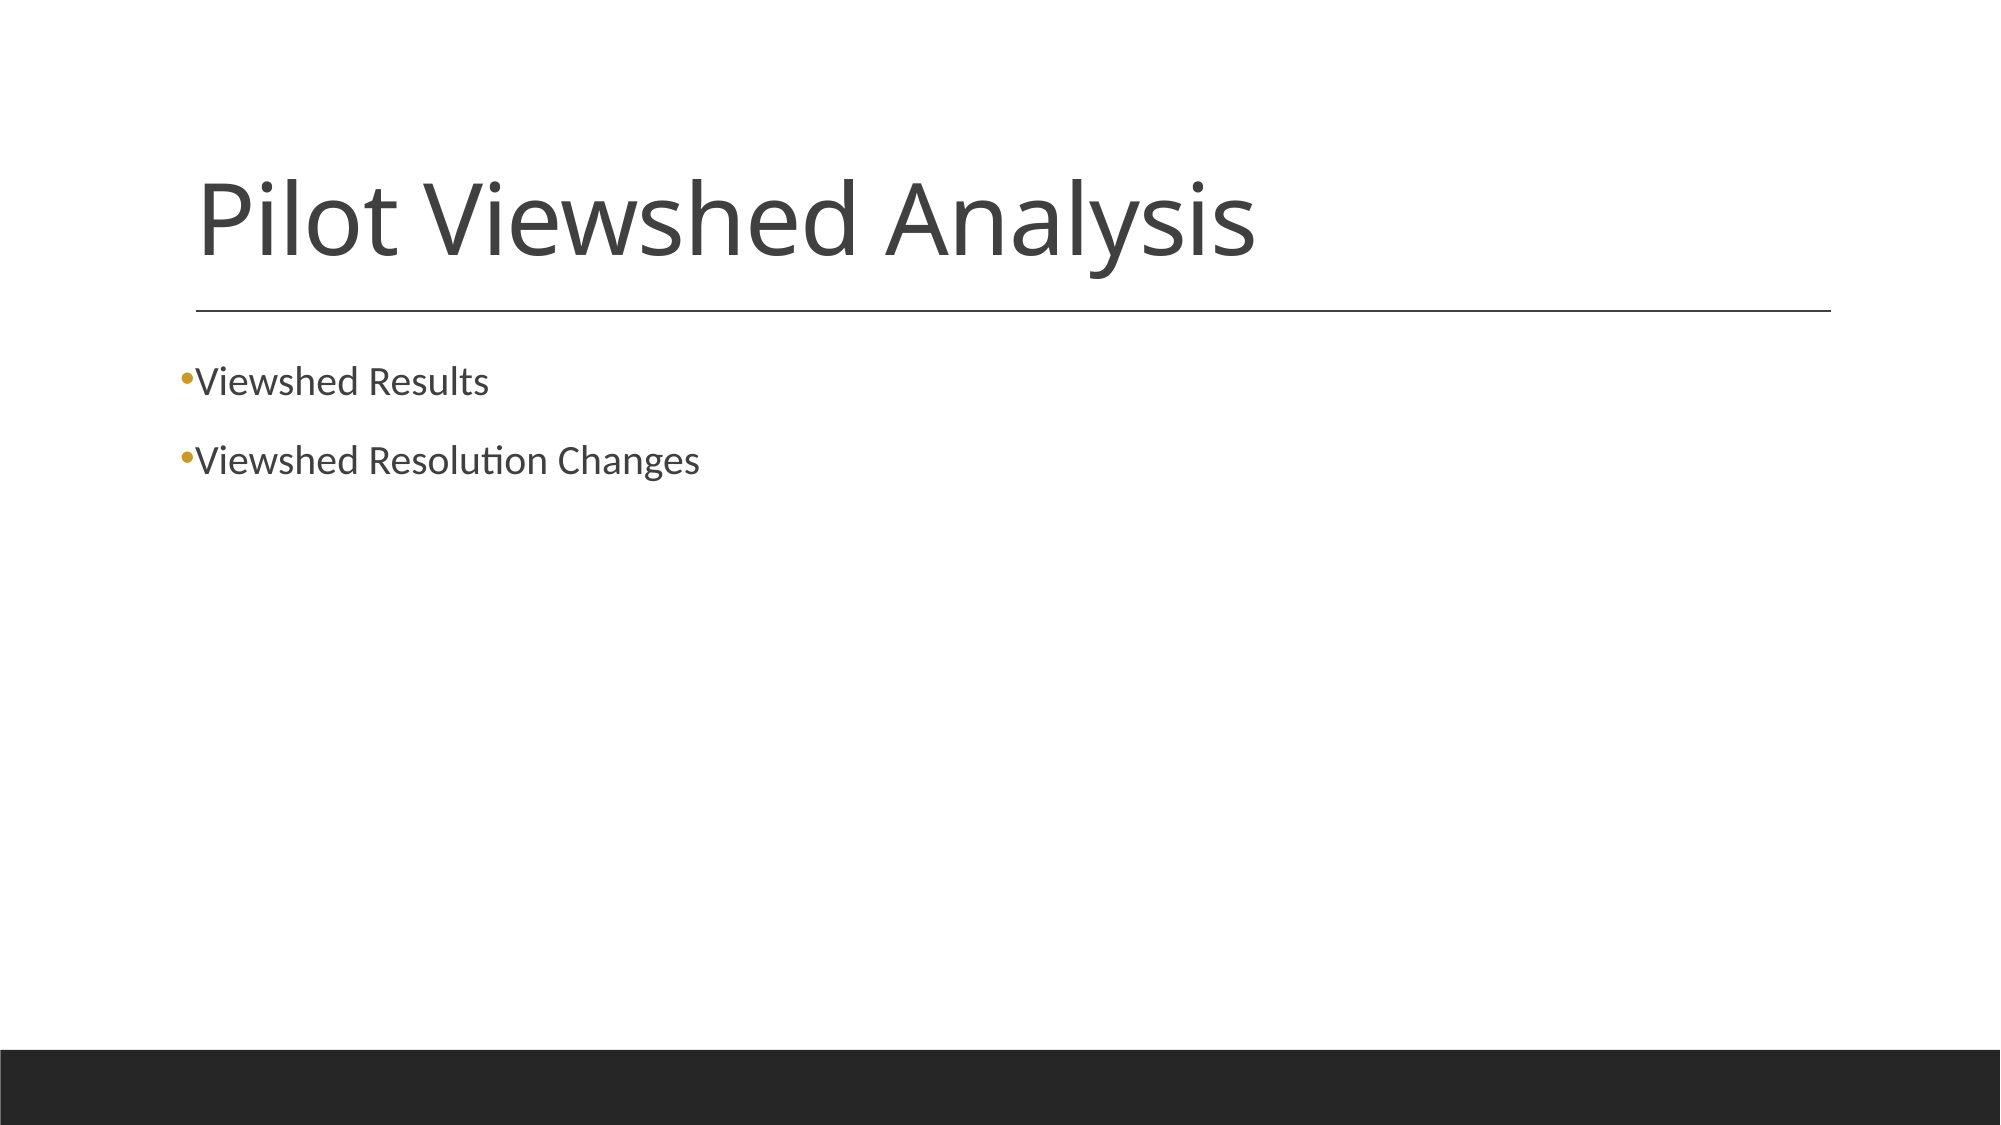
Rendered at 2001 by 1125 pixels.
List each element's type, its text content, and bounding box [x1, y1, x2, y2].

list Viewshed Results Viewshed Resolution Changes [180, 345, 1830, 963]
title Pilot Viewshed Analysis [180, 47, 1830, 285]
